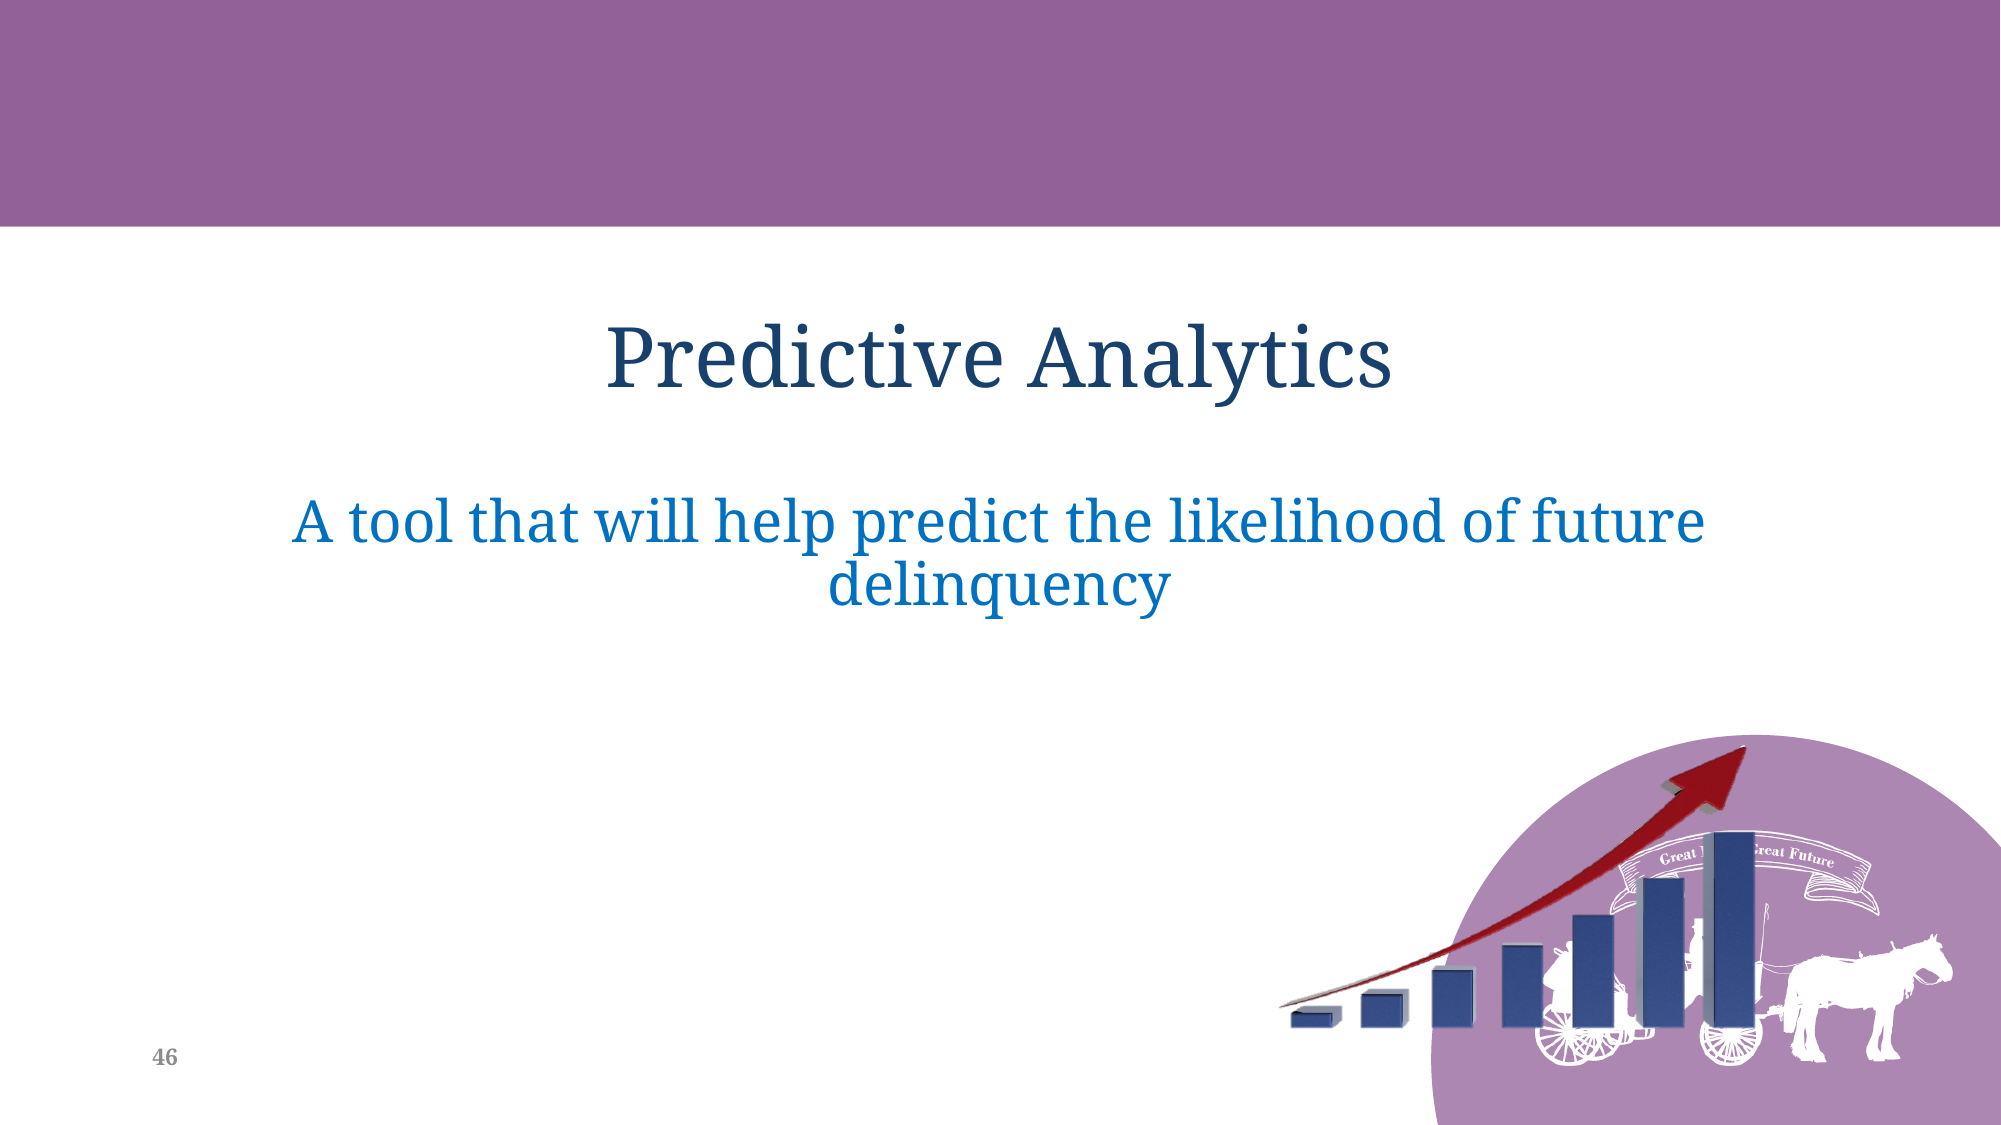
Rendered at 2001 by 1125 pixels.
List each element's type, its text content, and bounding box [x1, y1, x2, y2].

slide_number 46 [137, 1035, 588, 1096]
list Predictive Analytics A tool that will help predict the likelihood of future delinquency [99, 212, 1900, 1005]
picture [1216, 724, 1953, 1066]
